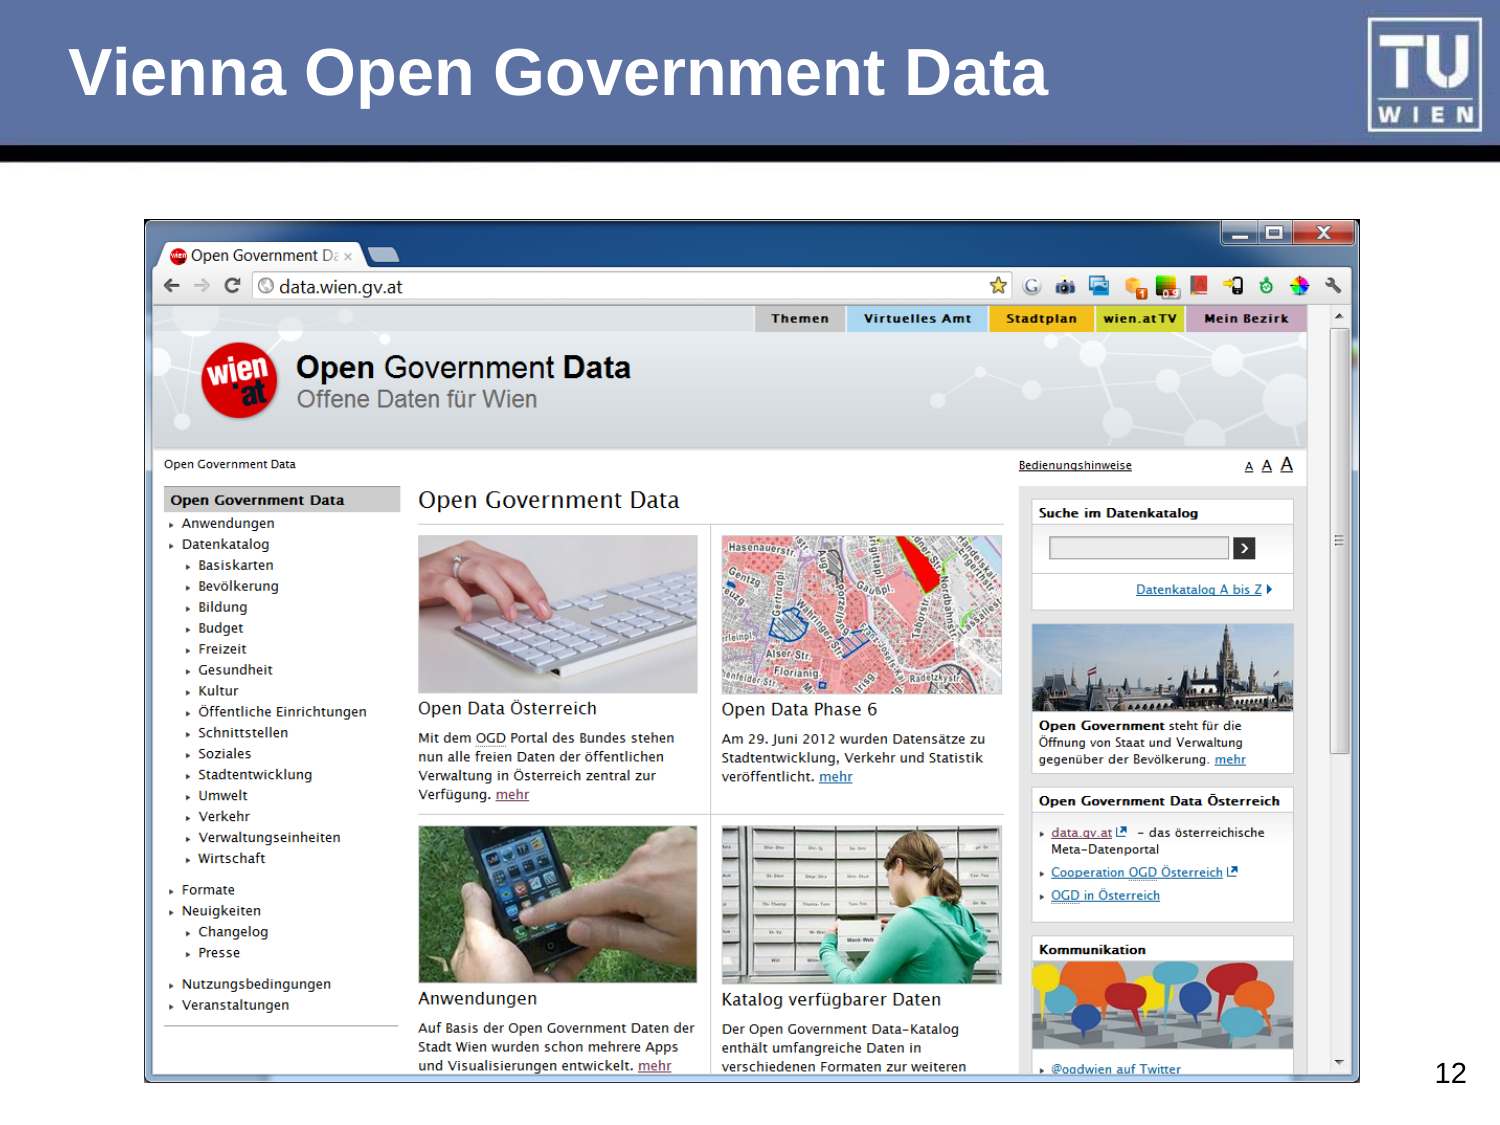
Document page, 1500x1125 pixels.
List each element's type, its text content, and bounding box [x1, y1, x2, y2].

slide_number 12 [1257, 1046, 1482, 1106]
title Vienna Open Government Data [52, 12, 1350, 138]
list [144, 219, 1360, 1083]
picture [0, 0, 1500, 1125]
